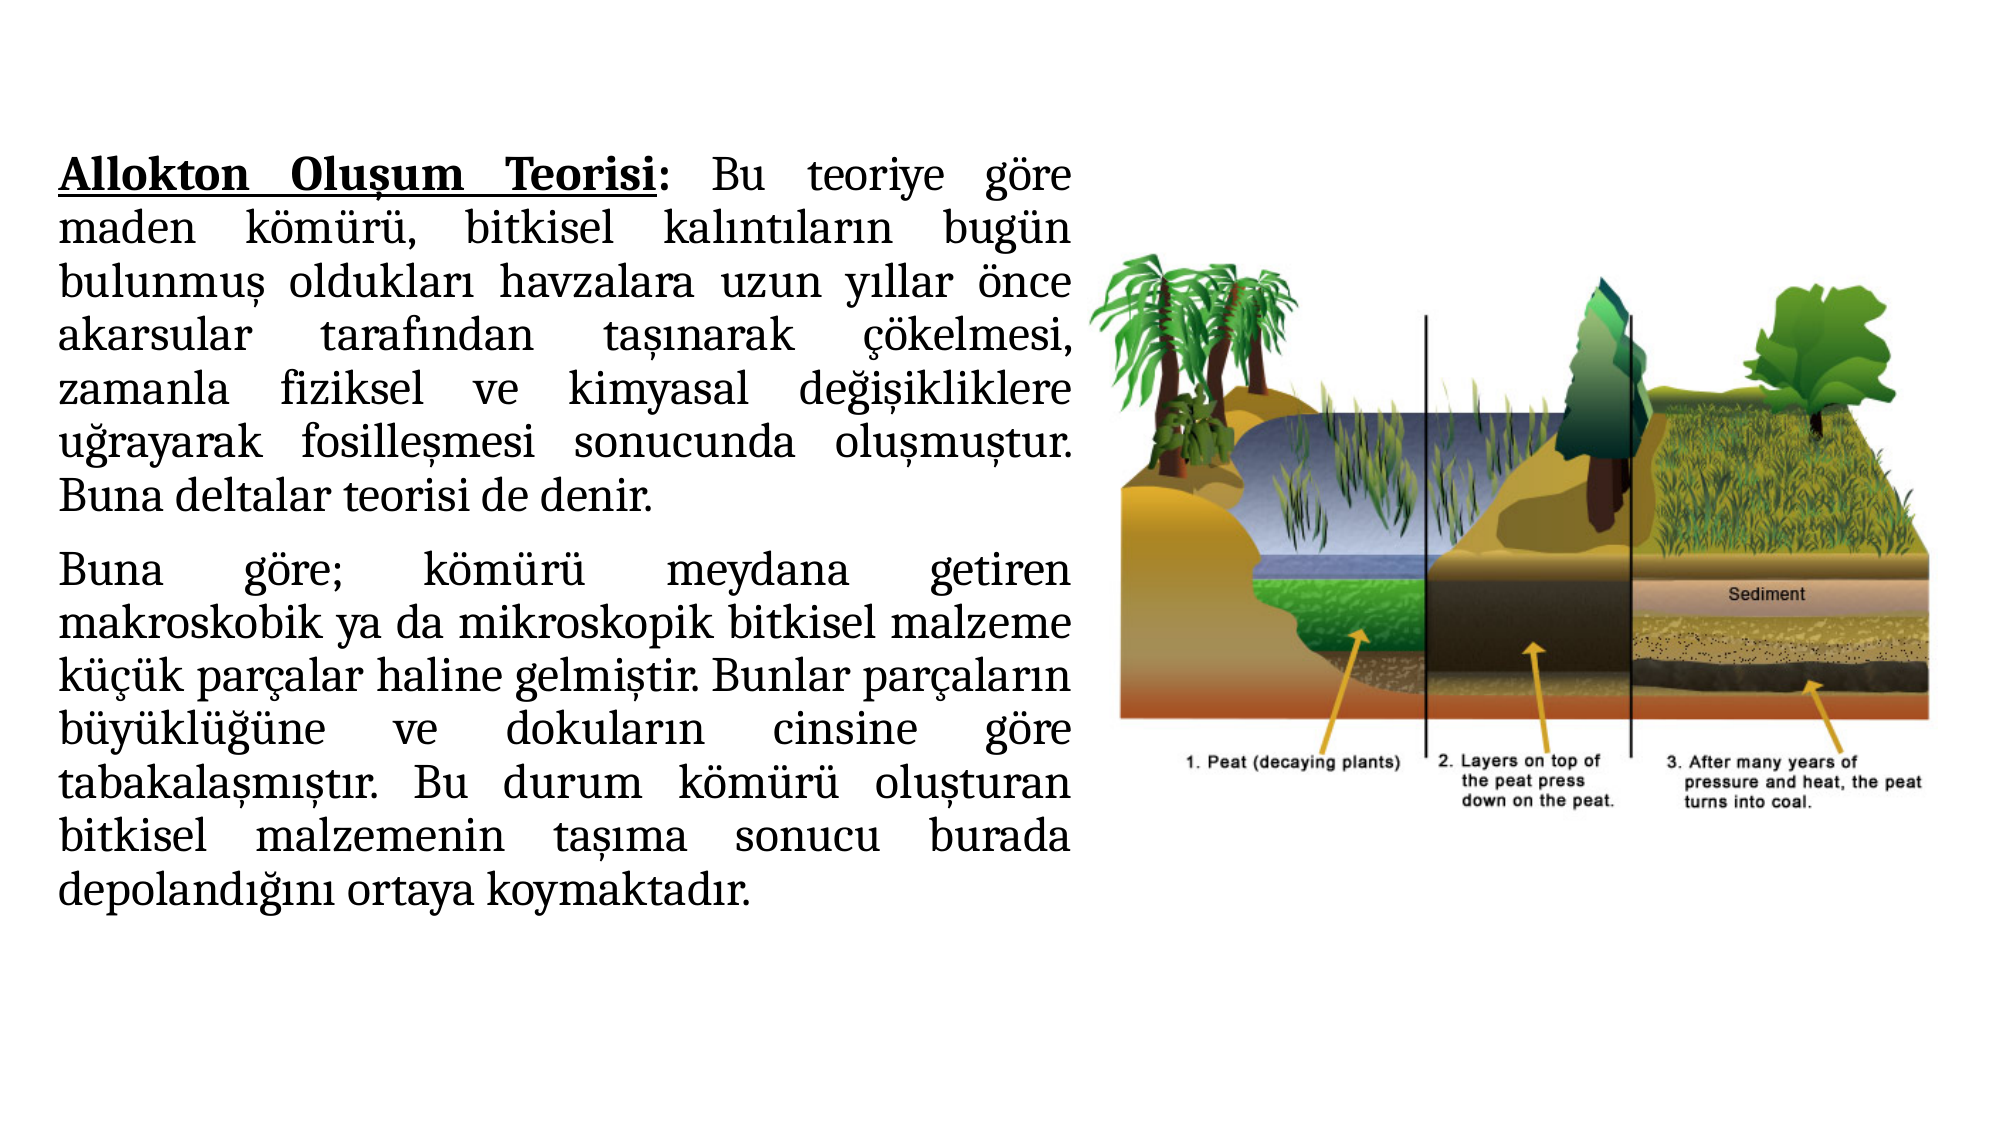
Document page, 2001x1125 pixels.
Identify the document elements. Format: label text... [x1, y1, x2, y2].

list Allokton Oluşum Teorisi: Bu teoriye göre maden kömürü, bitkisel kalıntıların bugün bulunmuş oldukları havzalara uzun yıllar önce akarsular tarafından taşınarak çökelmesi, zamanla fiziksel ve kimyasal değişikliklere uğrayarak fosilleşmesi sonucunda oluşmuştur. Buna deltalar teorisi de denir. Buna göre; kömürü meydana getiren makroskobik ya da mikroskopik bitkisel malzeme küçük parçalar haline gelmiştir. Bunlar parçaların büyüklüğüne ve dokuların cinsine göre tabakalaşmıştır. Bu durum kömürü oluşturan bitkisel malzemenin taşıma sonucu burada depolandığını ortaya koymaktadır. [43, 60, 1088, 1014]
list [1087, 230, 1938, 843]
